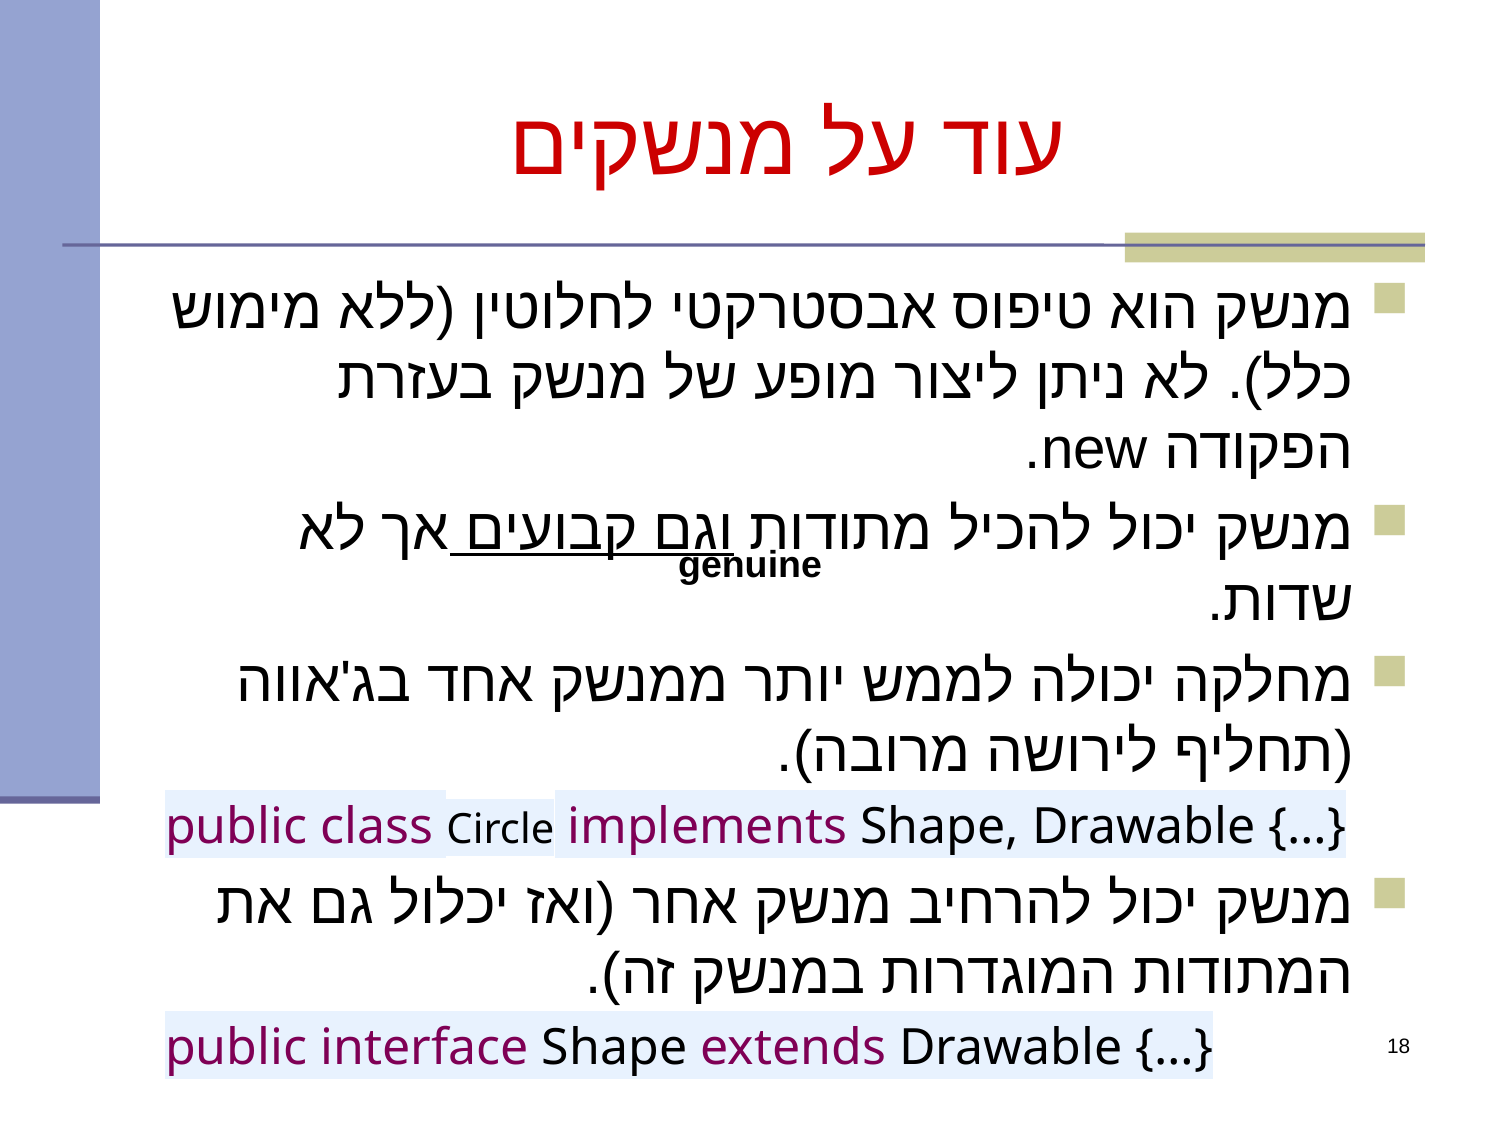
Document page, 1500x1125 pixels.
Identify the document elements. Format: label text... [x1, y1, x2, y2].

list מנשק הוא טיפוס אבסטרקטי לחלוטין (ללא מימוש כלל). לא ניתן ליצור מופע של מנשק בעזרת הפקודה new. מנשק יכול להכיל מתודות וגם קבועים אך לא שדות. מחלקה יכולה לממש יותר ממנשק אחד בג'אווה (תחליף לירושה מרובה). public class Circle implements Shape, Drawable {…} מנשק יכול להרחיב מנשק אחר (ואז יכלול גם את המתודות המוגדרות במנשק זה). public interface Shape extends Drawable {…} [149, 262, 1426, 1006]
slide_number 18 [1112, 1024, 1426, 1101]
title עוד על מנשקים [149, 45, 1426, 234]
text_box genuine [663, 532, 837, 592]
